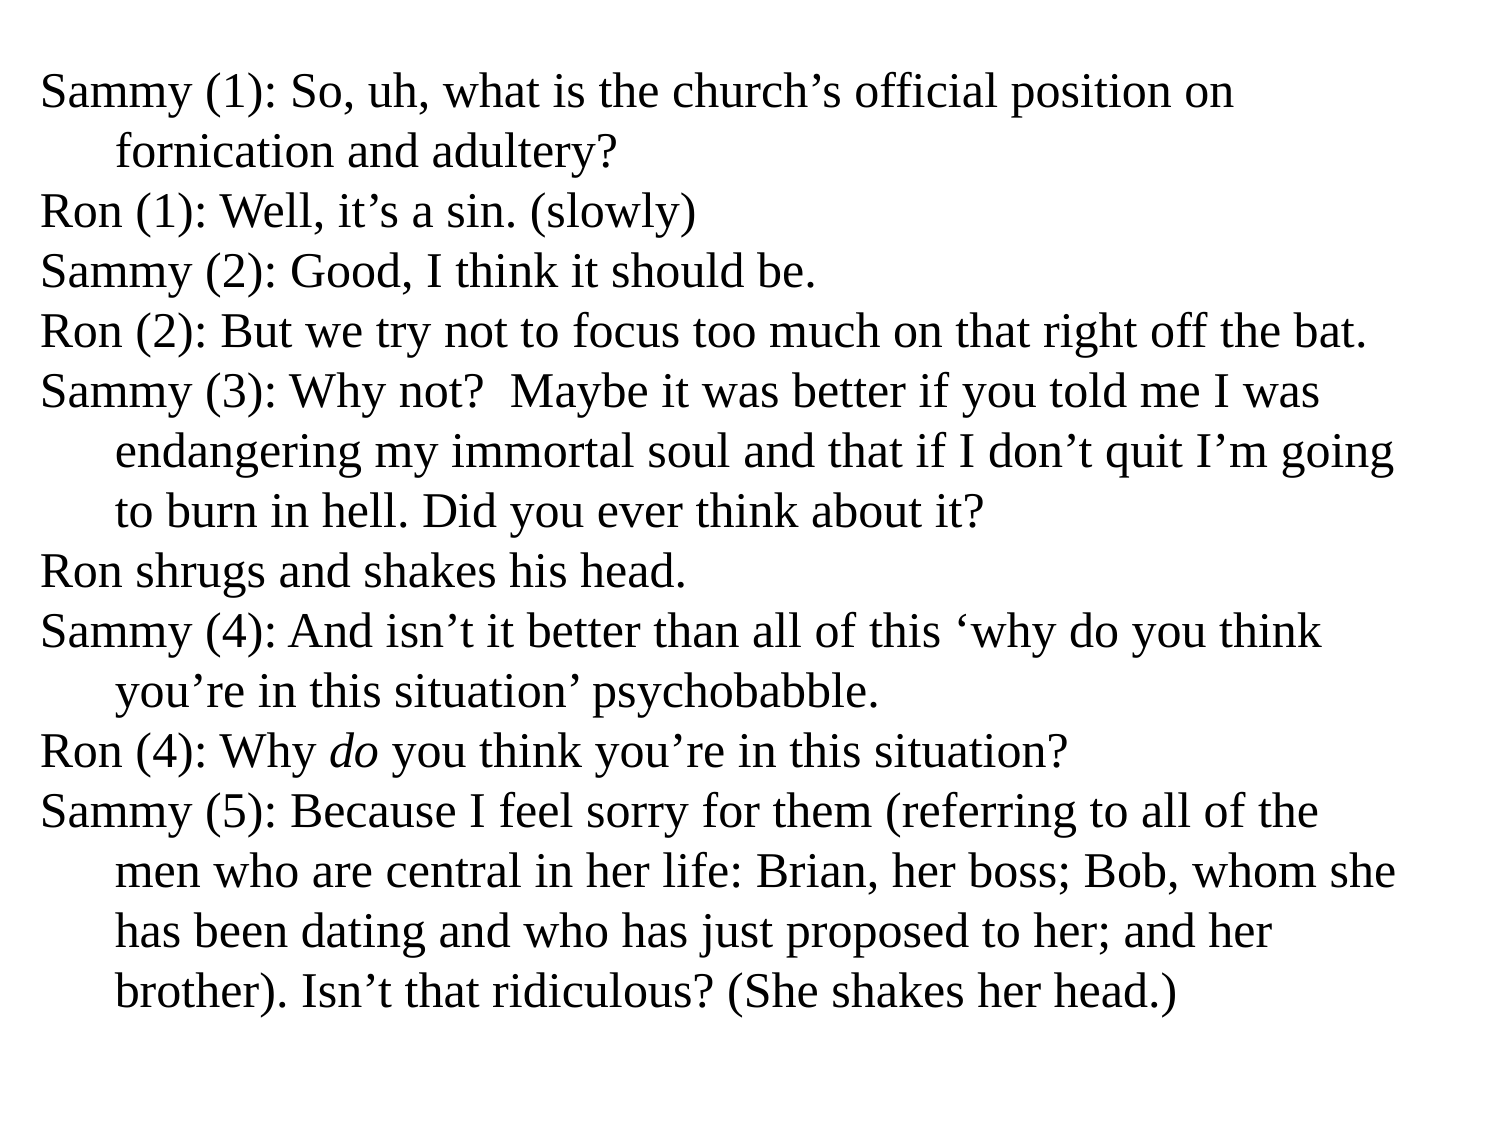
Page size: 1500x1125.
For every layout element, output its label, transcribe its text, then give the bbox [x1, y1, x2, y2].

text_box Sammy (1): So, uh, what is the church’s official position on fornication and adultery? Ron (1): Well, it’s a sin. (slowly) Sammy (2): Good, I think it should be. Ron (2): But we try not to focus too much on that right off the bat. Sammy (3): Why not? Maybe it was better if you told me I was endangering my immortal soul and that if I don’t quit I’m going to burn in hell. Did you ever think about it? Ron shrugs and shakes his head. Sammy (4): And isn’t it better than all of this ‘why do you think you’re in this situation’ psychobabble. Ron (4): Why do you think you’re in this situation? Sammy (5): Because I feel sorry for them (referring to all of the men who are central in her life: Brian, her boss; Bob, whom she has been dating and who has just proposed to her; and her brother). Isn’t that ridiculous? (She shakes her head.) [24, 49, 1413, 1025]
